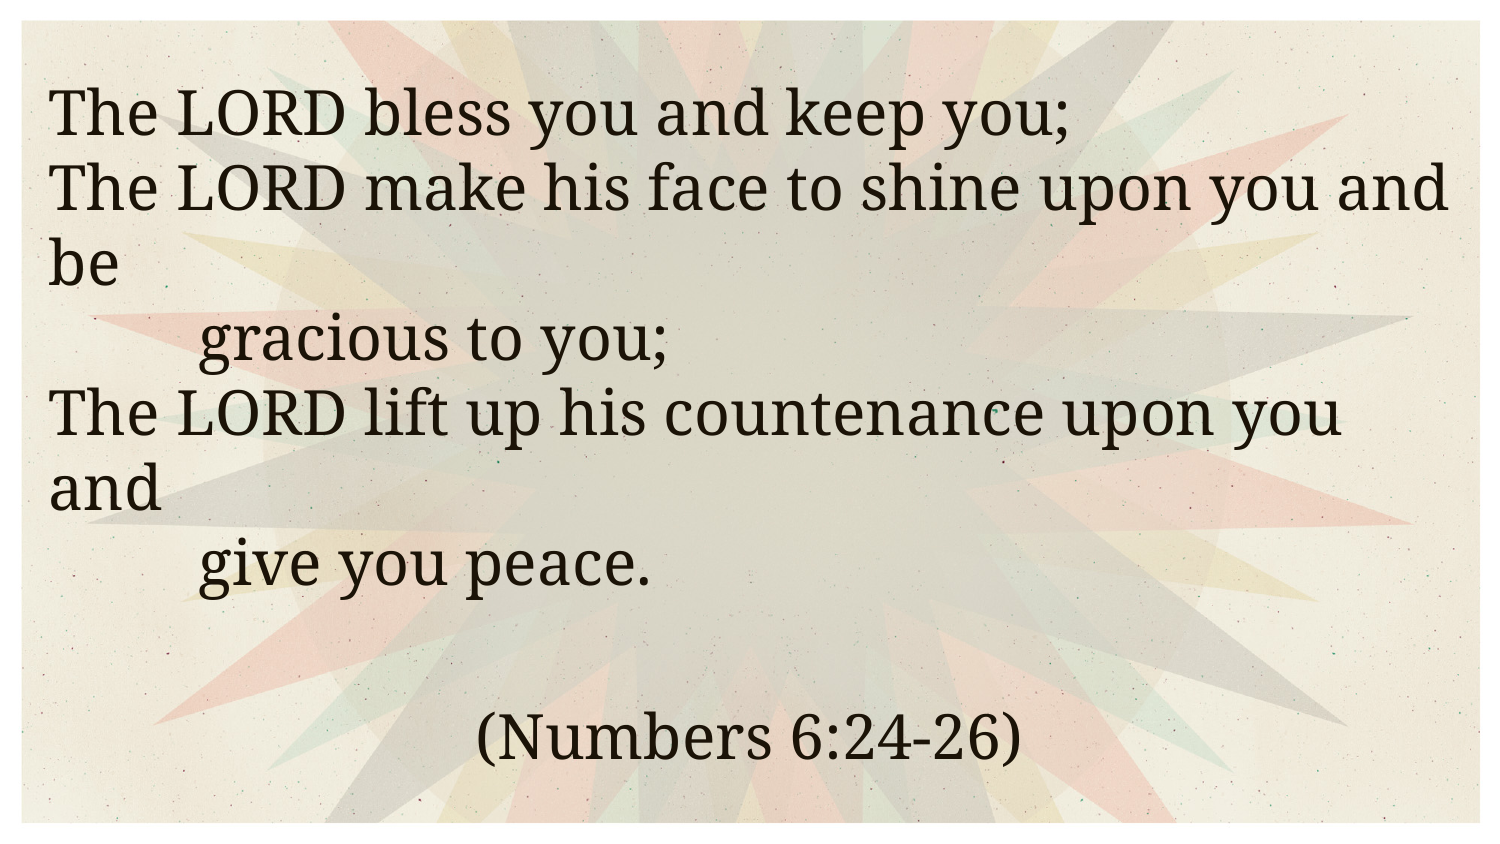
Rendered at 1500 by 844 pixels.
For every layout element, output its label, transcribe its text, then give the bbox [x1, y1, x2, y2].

list The Lord bless you and keep you; The Lord make his face to shine upon you and be gracious to you; The Lord lift up his countenance upon you and give you peace. (Numbers 6:24-26) [33, 33, 1467, 812]
picture [0, 0, 1500, 844]
